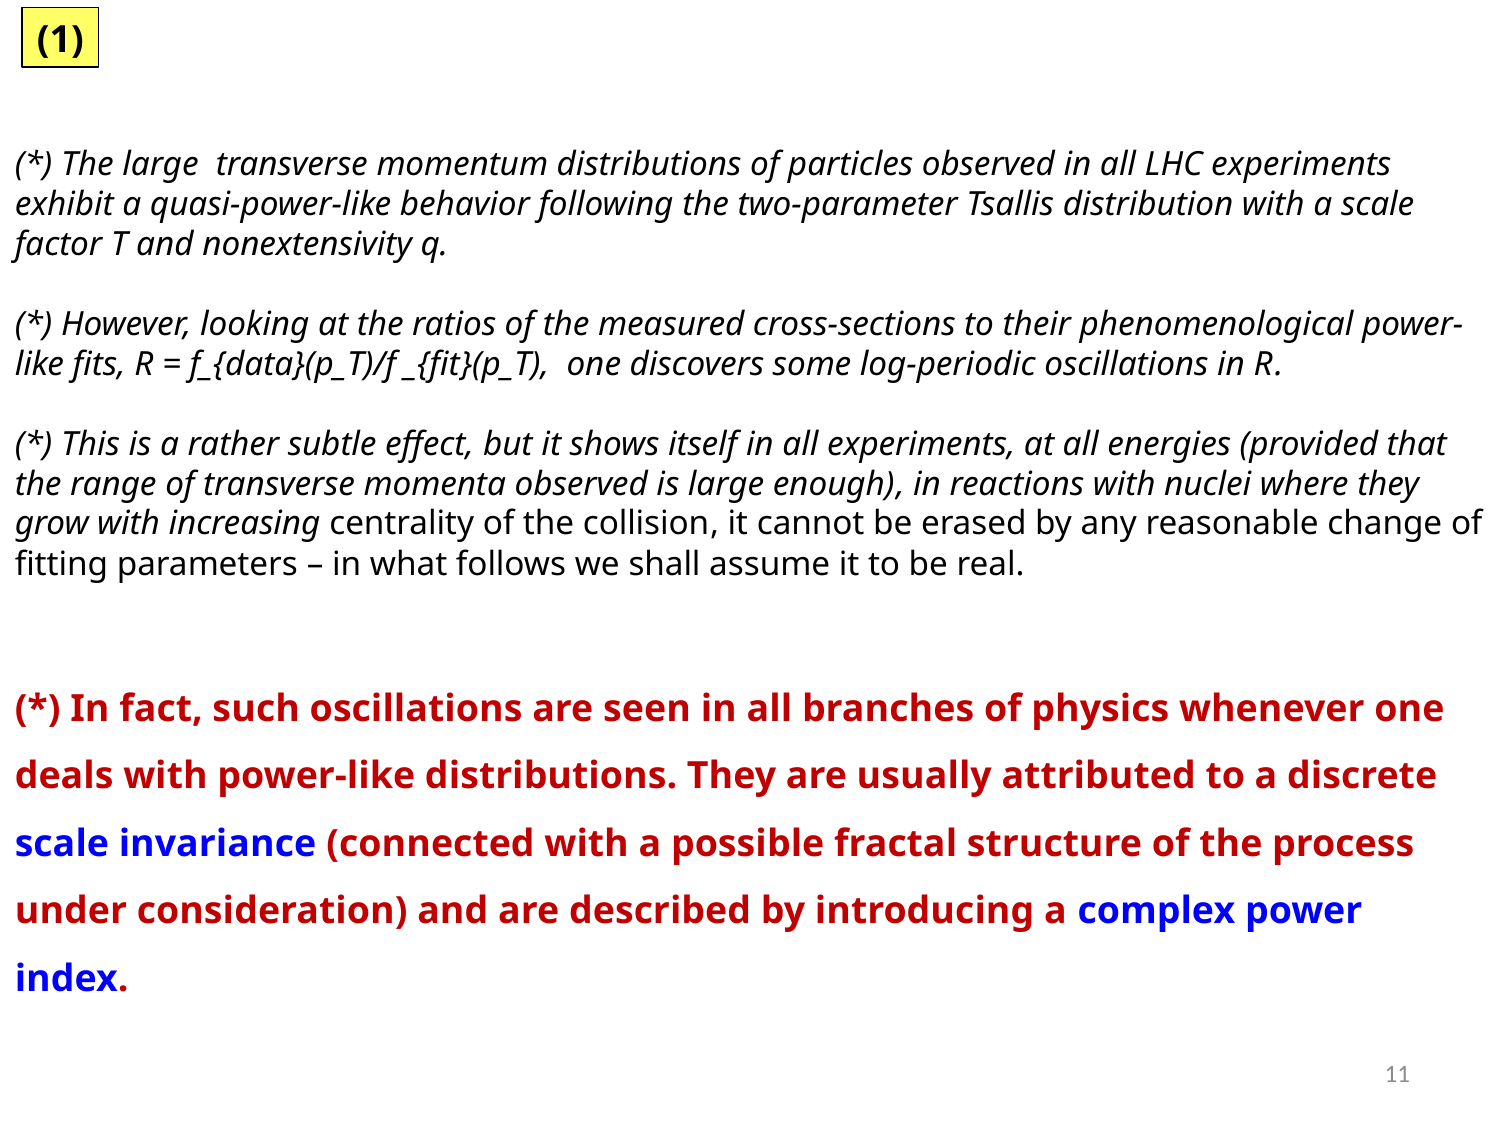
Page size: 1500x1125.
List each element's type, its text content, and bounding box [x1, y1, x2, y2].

slide_number 11 [1074, 1042, 1425, 1103]
text_box (*) The large transverse momentum distributions of particles observed in all LHC experiments exhibit a quasi-power-like behavior following the two-parameter Tsallis distribution with a scale factor T and nonextensivity q. (*) However, looking at the ratios of the measured cross-sections to their phenomenological power-like fits, R = f_{data}(p_T)/f _{fit}(p_T), one discovers some log-periodic oscillations in R. (*) This is a rather subtle effect, but it shows itself in all experiments, at all energies (provided that the range of transverse momenta observed is large enough), in reactions with nuclei where they grow with increasing centrality of the collision, it cannot be erased by any reasonable change of fitting parameters – in what follows we shall assume it to be real. (*) In fact, such oscillations are seen in all branches of physics whenever one deals with power-like distributions. They are usually attributed to a discrete scale invariance (connected with a possible fractal structure of the process under consideration) and are described by introducing a complex power index. [0, 90, 1500, 1007]
text_box (1) [22, 7, 99, 67]
